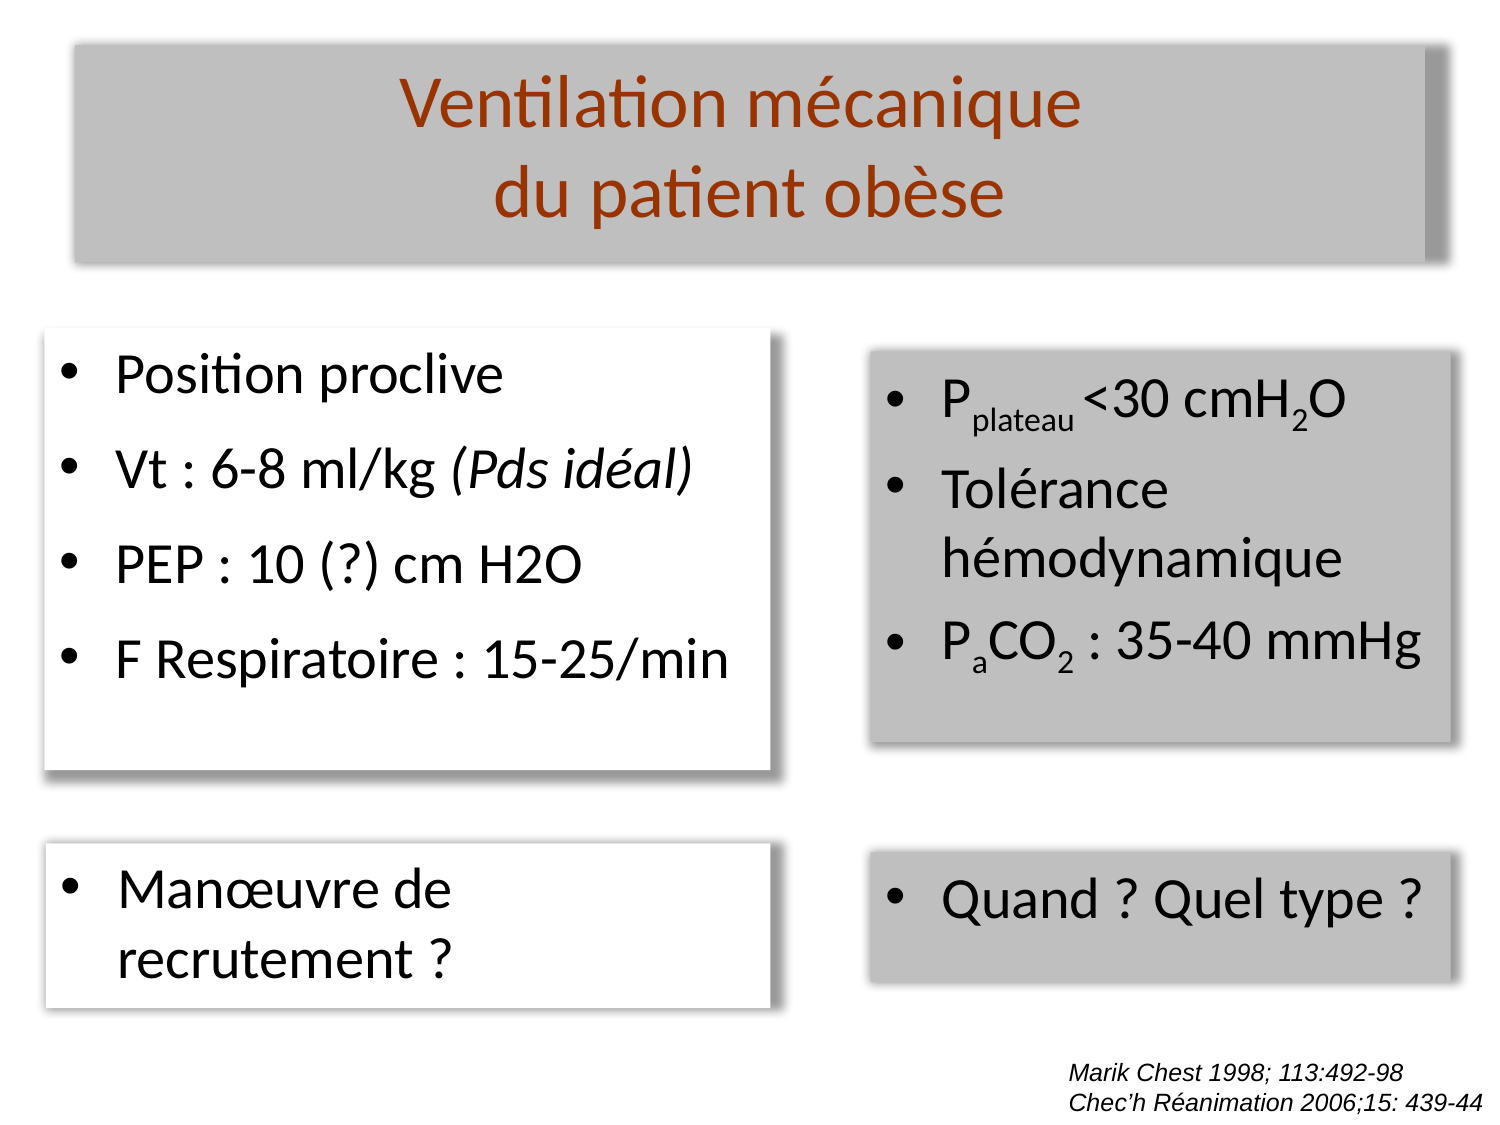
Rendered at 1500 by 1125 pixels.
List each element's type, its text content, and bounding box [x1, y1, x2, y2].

text_box Marik Chest 1998; 113:492-98 Chec’h Réanimation 2006;15: 439-44 [1053, 1049, 1500, 1124]
text_box Pplateau <30 cmH2O Tolérance hémodynamique PaCO2 : 35-40 mmHg [870, 351, 1451, 743]
list Position proclive Vt : 6-8 ml/kg (Pds idéal) PEP : 10 (?) cm H2O F Respiratoire : 15-25/min [44, 327, 771, 771]
text_box Quand ? Quel type ? [870, 852, 1451, 983]
text_box Manœuvre de recrutement ? [45, 843, 771, 1009]
text_box Ventilation mécanique du patient obèse [74, 45, 1425, 263]
